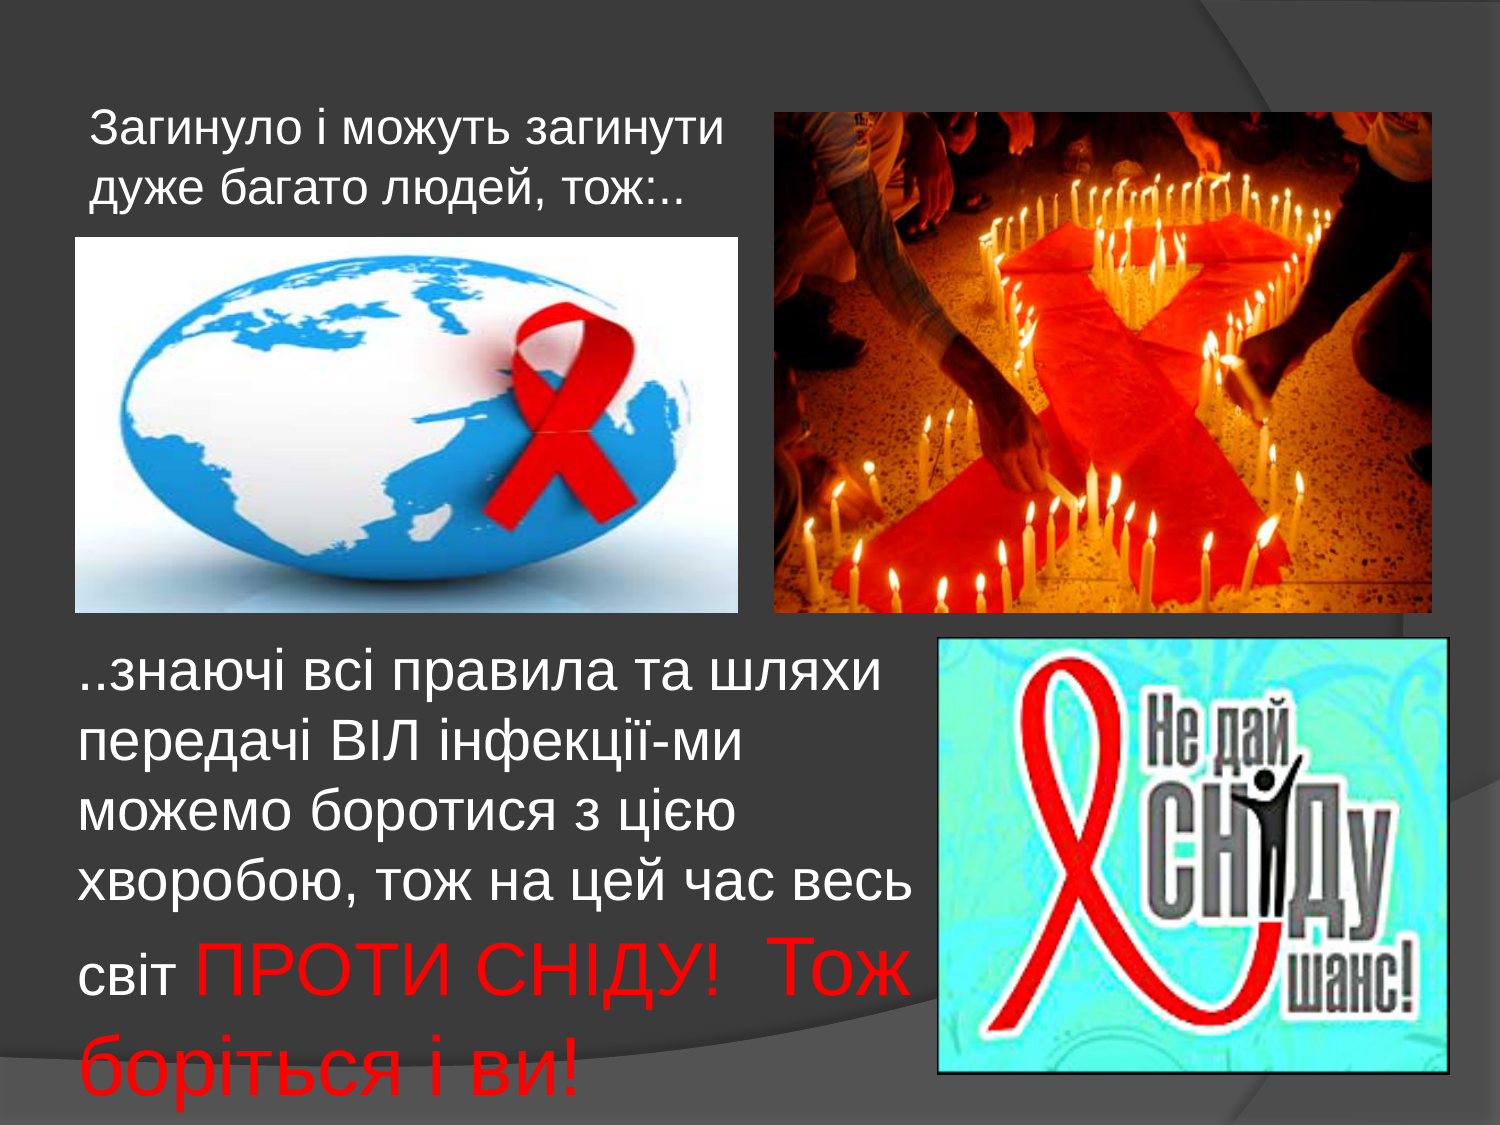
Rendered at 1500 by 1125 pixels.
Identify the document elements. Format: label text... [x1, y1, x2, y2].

picture [774, 112, 1432, 613]
text_box Загинуло і можуть загинути дуже багато людей, тож:.. [75, 87, 775, 223]
text_box ..знаючі всі правила та шляхи передачі ВІЛ інфекції-ми можемо боротися з цією хворобою, тож на цей час весь світ ПРОТИ СНІДУ! Тож боріться і ви! [62, 625, 988, 1120]
picture [937, 637, 1451, 1076]
picture [74, 237, 738, 613]
